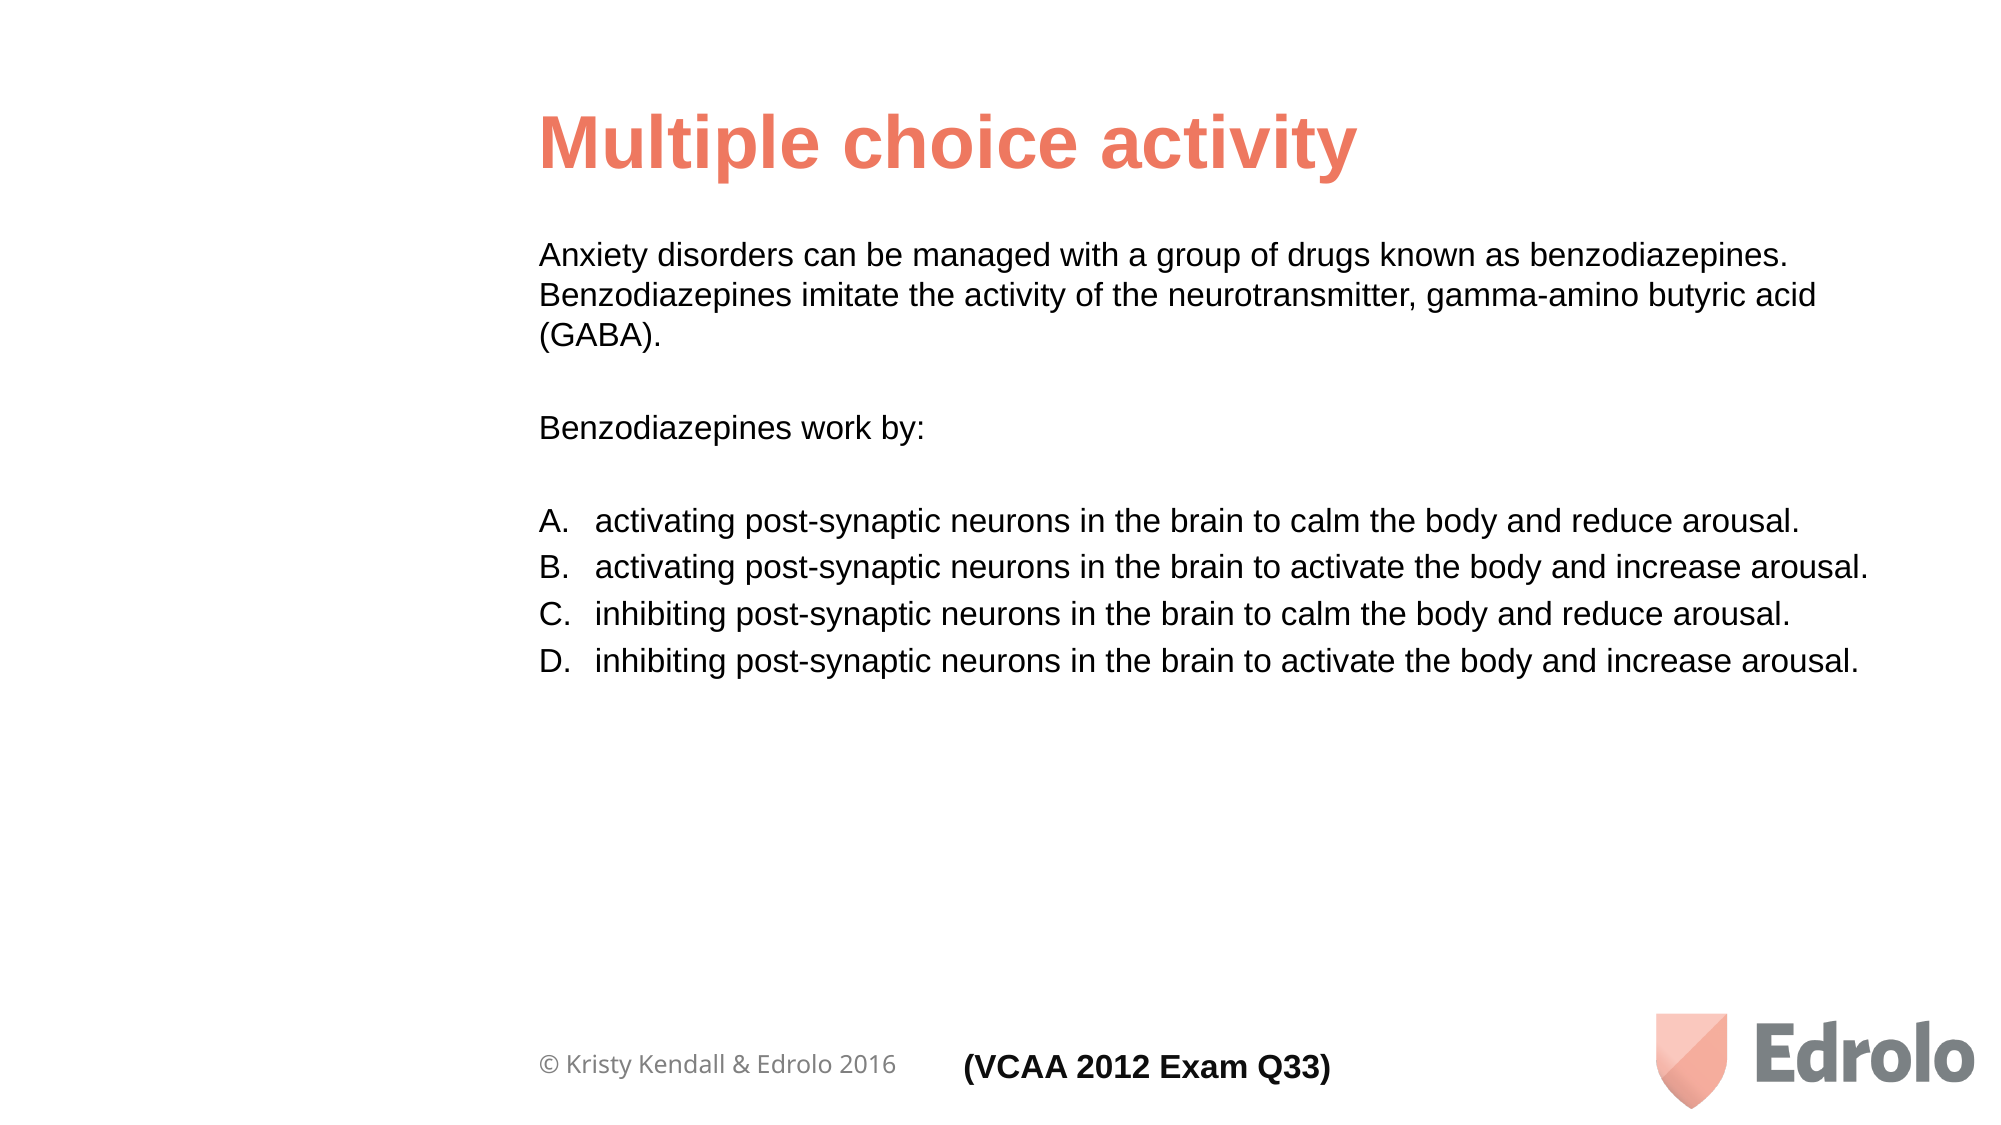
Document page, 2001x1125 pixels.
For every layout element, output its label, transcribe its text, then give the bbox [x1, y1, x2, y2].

text_box (VCAA 2012 Exam Q33) [948, 1038, 1347, 1093]
list Anxiety disorders can be managed with a group of drugs known as benzodiazepines. Benzodiazepines imitate the activity of the neurotransmitter, gamma-amino butyric acid (GABA). Benzodiazepines work by: activating post-synaptic neurons in the brain to calm the body and reduce arousal. activating post-synaptic neurons in the brain to activate the body and increase arousal. inhibiting post-synaptic neurons in the brain to calm the body and reduce arousal. inhibiting post-synaptic neurons in the brain to activate the body and increase arousal. [523, 233, 1900, 968]
title Multiple choice activity [523, 45, 1900, 233]
